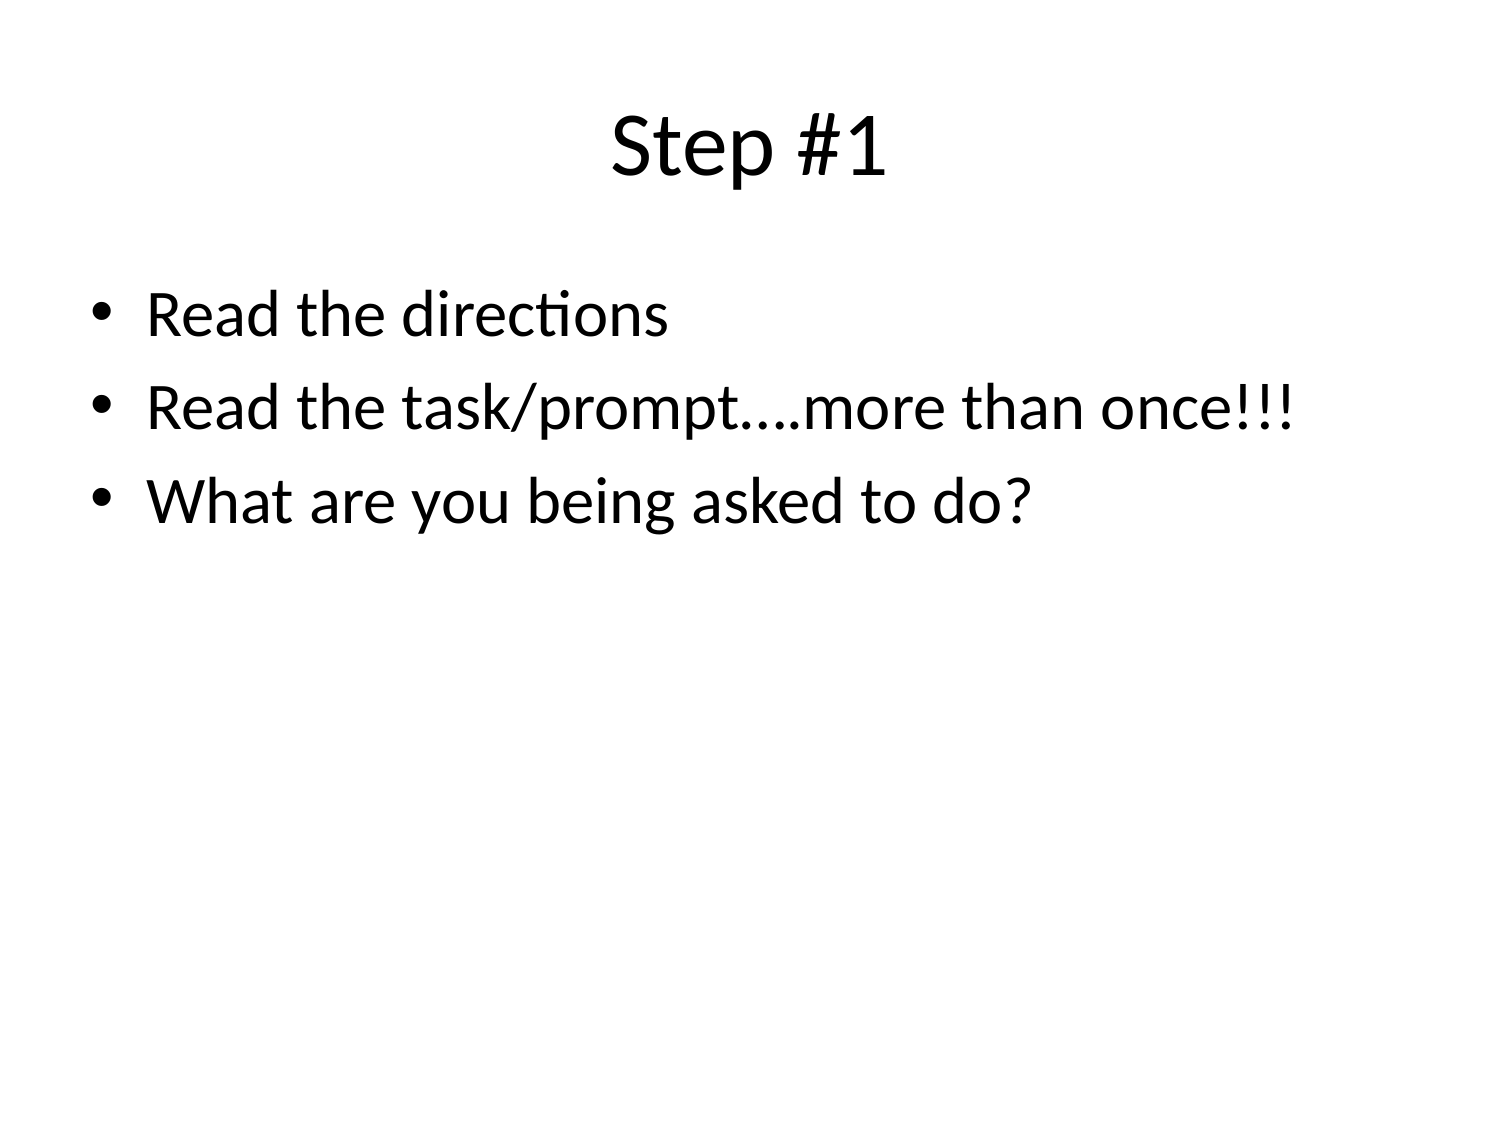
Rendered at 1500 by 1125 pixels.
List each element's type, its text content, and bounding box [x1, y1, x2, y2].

title Step #1 [75, 45, 1425, 233]
list Read the directions Read the task/prompt….more than once!!! What are you being asked to do? [75, 262, 1425, 1005]
